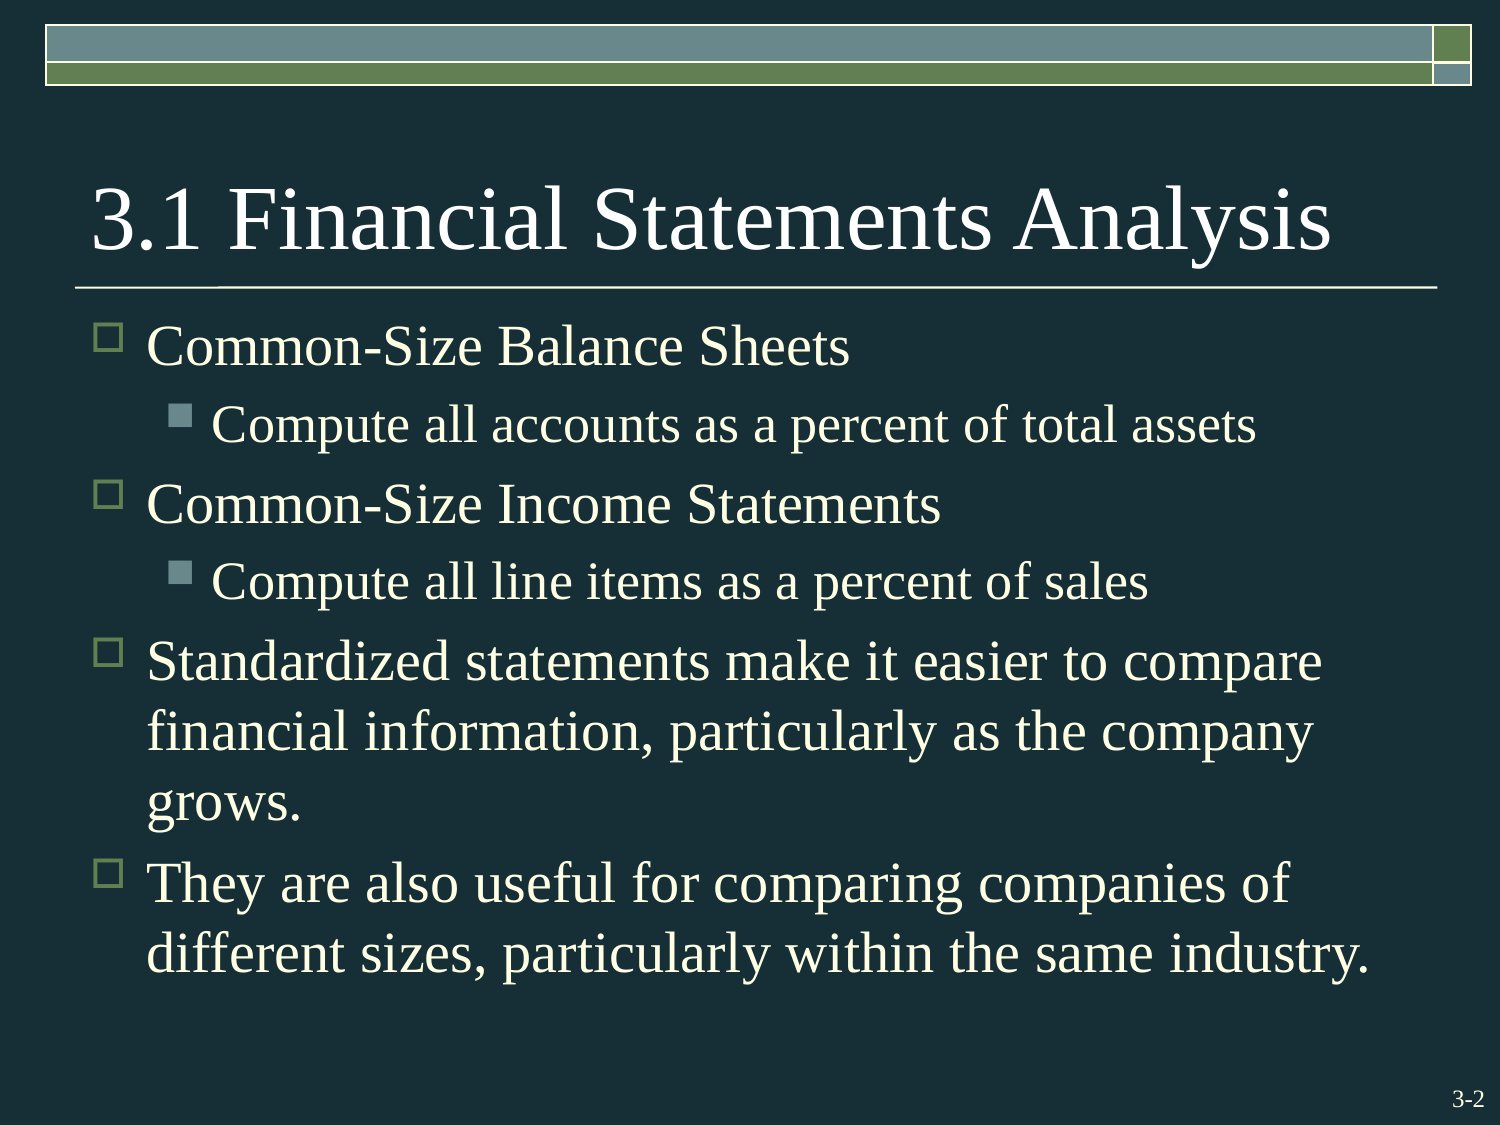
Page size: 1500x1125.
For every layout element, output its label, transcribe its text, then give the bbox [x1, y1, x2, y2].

title 3.1 Financial Statements Analysis [75, 87, 1425, 275]
list Common-Size Balance Sheets Compute all accounts as a percent of total assets Common-Size Income Statements Compute all line items as a percent of sales Standardized statements make it easier to compare financial information, particularly as the company grows. They are also useful for comparing companies of different sizes, particularly within the same industry. [75, 299, 1425, 1006]
